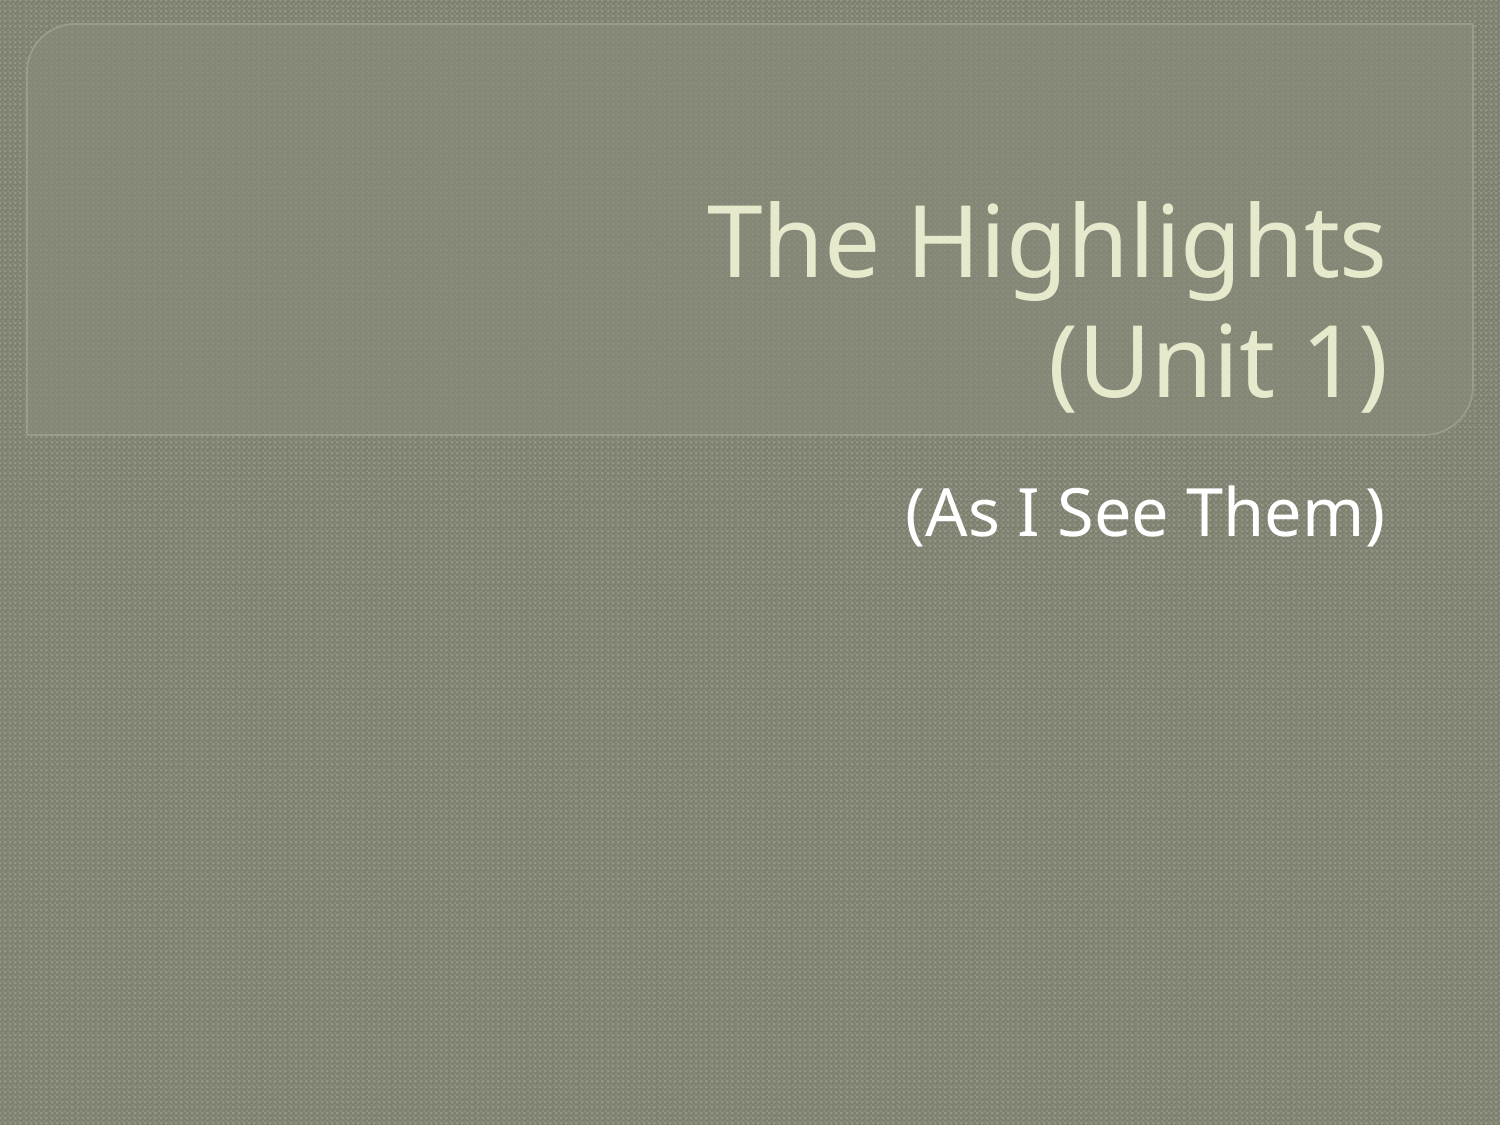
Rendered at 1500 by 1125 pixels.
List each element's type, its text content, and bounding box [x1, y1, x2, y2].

subtitle (As I See Them) [350, 462, 1427, 750]
title The Highlights (Unit 1) [76, 62, 1427, 425]
